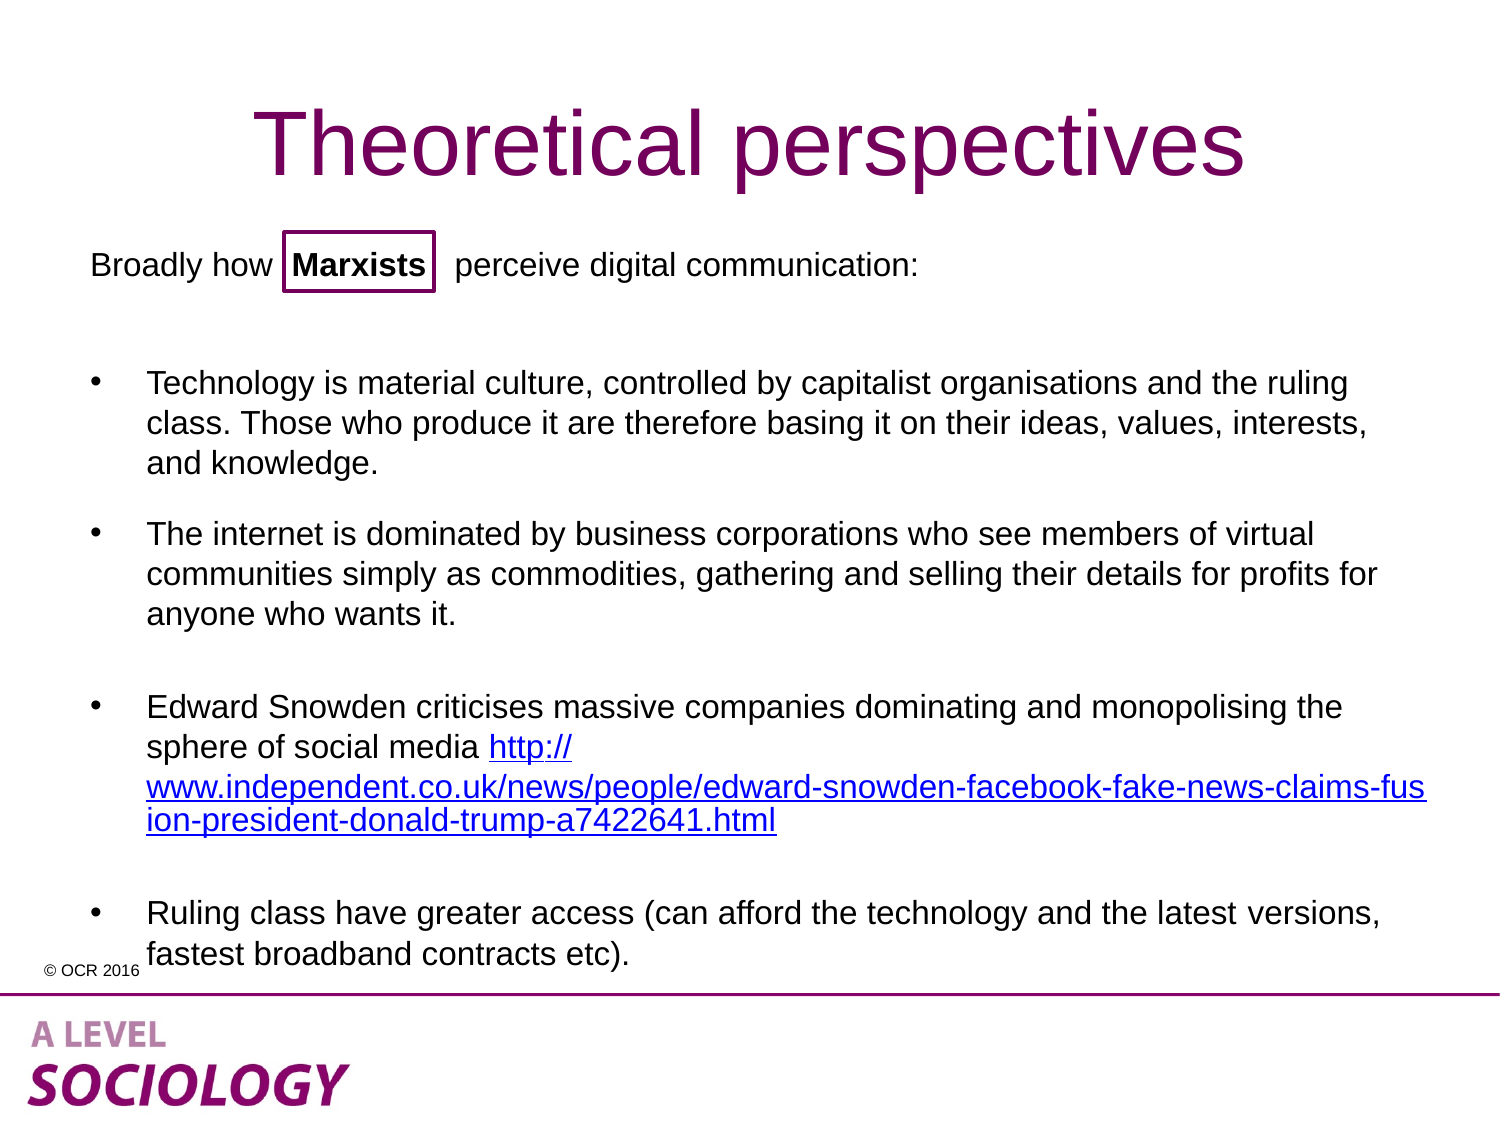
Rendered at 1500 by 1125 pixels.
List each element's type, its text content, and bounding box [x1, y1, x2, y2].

picture [0, 993, 1500, 1125]
text_box [282, 230, 436, 293]
title Theoretical perspectives [75, 45, 1425, 233]
list Broadly how Marxists perceive digital communication: Technology is material culture, controlled by capitalist organisations and the ruling class. Those who produce it are therefore basing it on their ideas, values, interests, and knowledge. The internet is dominated by business corporations who see members of virtual communities simply as commodities, gathering and selling their details for profits for anyone who wants it. Edward Snowden criticises massive companies dominating and monopolising the sphere of social media http://www.independent.co.uk/news/people/edward-snowden-facebook-fake-news-claims-fusion-president-donald-trump-a7422641.html Ruling class have greater access (can afford the technology and the latest versions, fastest broadband contracts etc). [75, 235, 1447, 1015]
